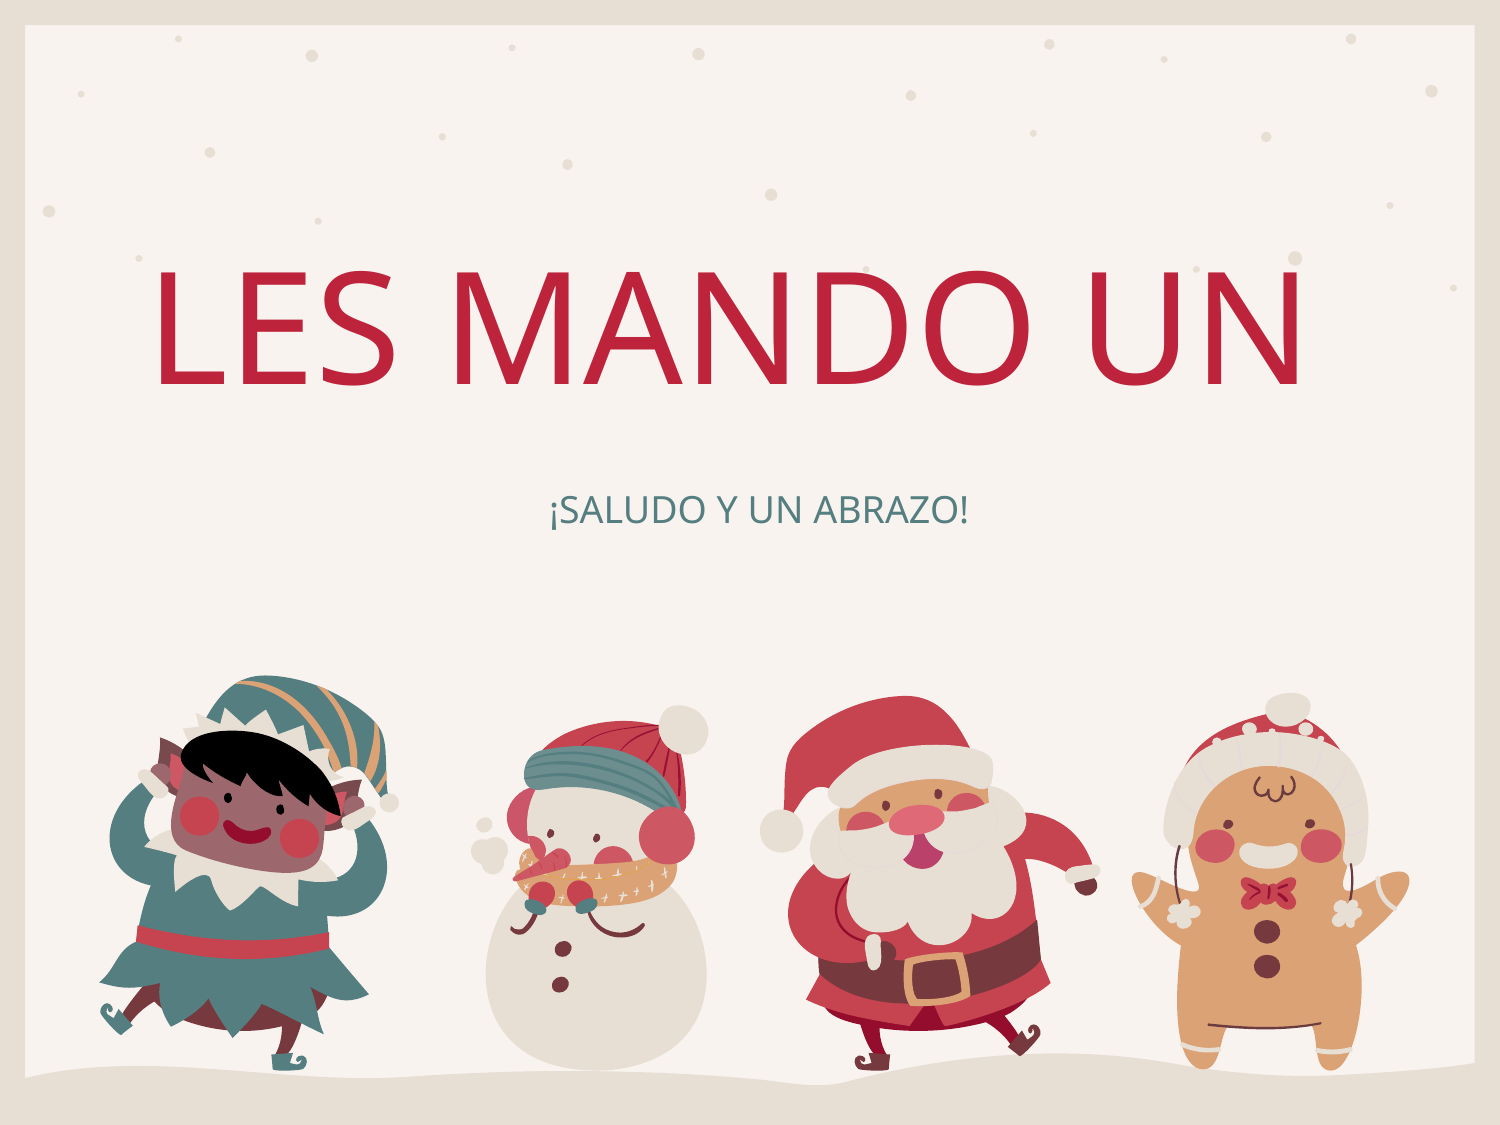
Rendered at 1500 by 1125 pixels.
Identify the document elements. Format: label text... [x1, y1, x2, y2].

subtitle ¡SALUDO Y UN ABRAZO! [337, 455, 1163, 563]
title LES MANDO UN [88, 213, 1412, 399]
